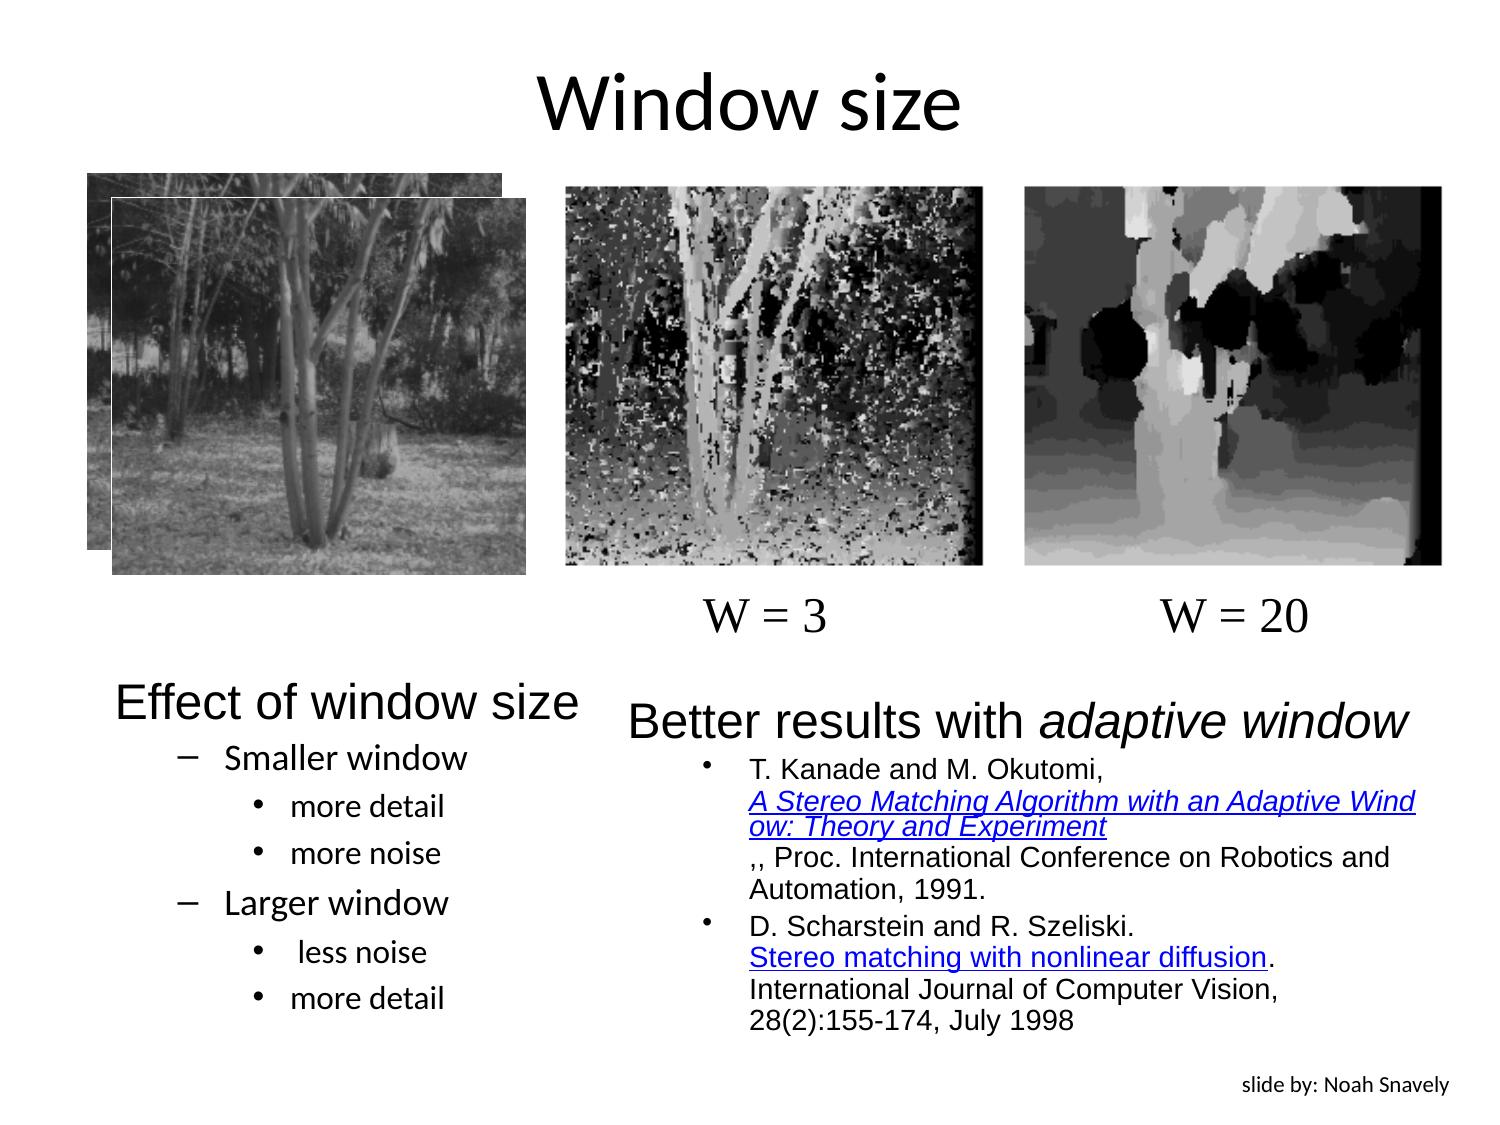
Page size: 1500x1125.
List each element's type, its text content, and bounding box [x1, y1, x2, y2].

list Smaller window more detail more noise Larger window less noise more detail [87, 725, 513, 1075]
picture [87, 173, 527, 576]
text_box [549, 165, 1463, 651]
title Window size [75, 45, 1425, 150]
text_box Effect of window size [99, 662, 625, 750]
text_box Better results with adaptive window T. Kanade and M. Okutomi, A Stereo Matching Algorithm with an Adaptive Window: Theory and Experiment,, Proc. International Conference on Robotics and Automation, 1991. D. Scharstein and R. Szeliski. Stereo matching with nonlinear diffusion. International Journal of Computer Vision, 28(2):155-174, July 1998 [612, 687, 1438, 1038]
text_box slide by: Noah Snavely [1227, 1062, 1466, 1105]
